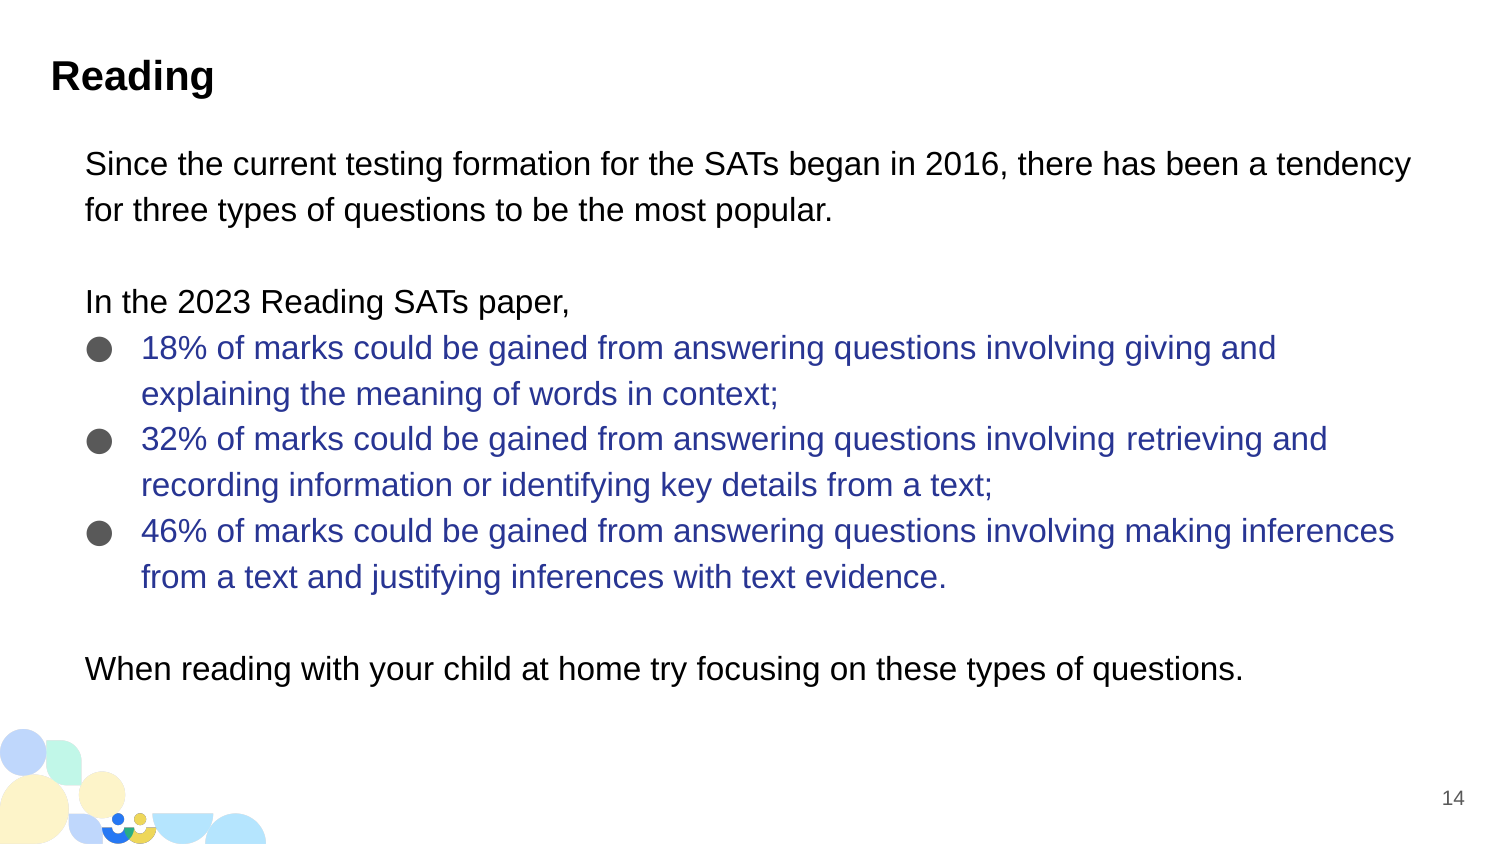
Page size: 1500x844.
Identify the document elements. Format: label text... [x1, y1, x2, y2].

picture [0, 729, 266, 844]
title Reading [35, 34, 1434, 106]
list Since the current testing formation for the SATs began in 2016, there has been a tendency for three types of questions to be the most popular. In the 2023 Reading SATs paper, 18% of marks could be gained from answering questions involving giving and explaining the meaning of words in context; 32% of marks could be gained from answering questions involving retrieving and recording information or identifying key details from a text; 46% of marks could be gained from answering questions involving making inferences from a text and justifying inferences with text evidence. When reading with your child at home try focusing on these types of questions. [51, 121, 1449, 750]
slide_number 14 [1389, 764, 1480, 830]
